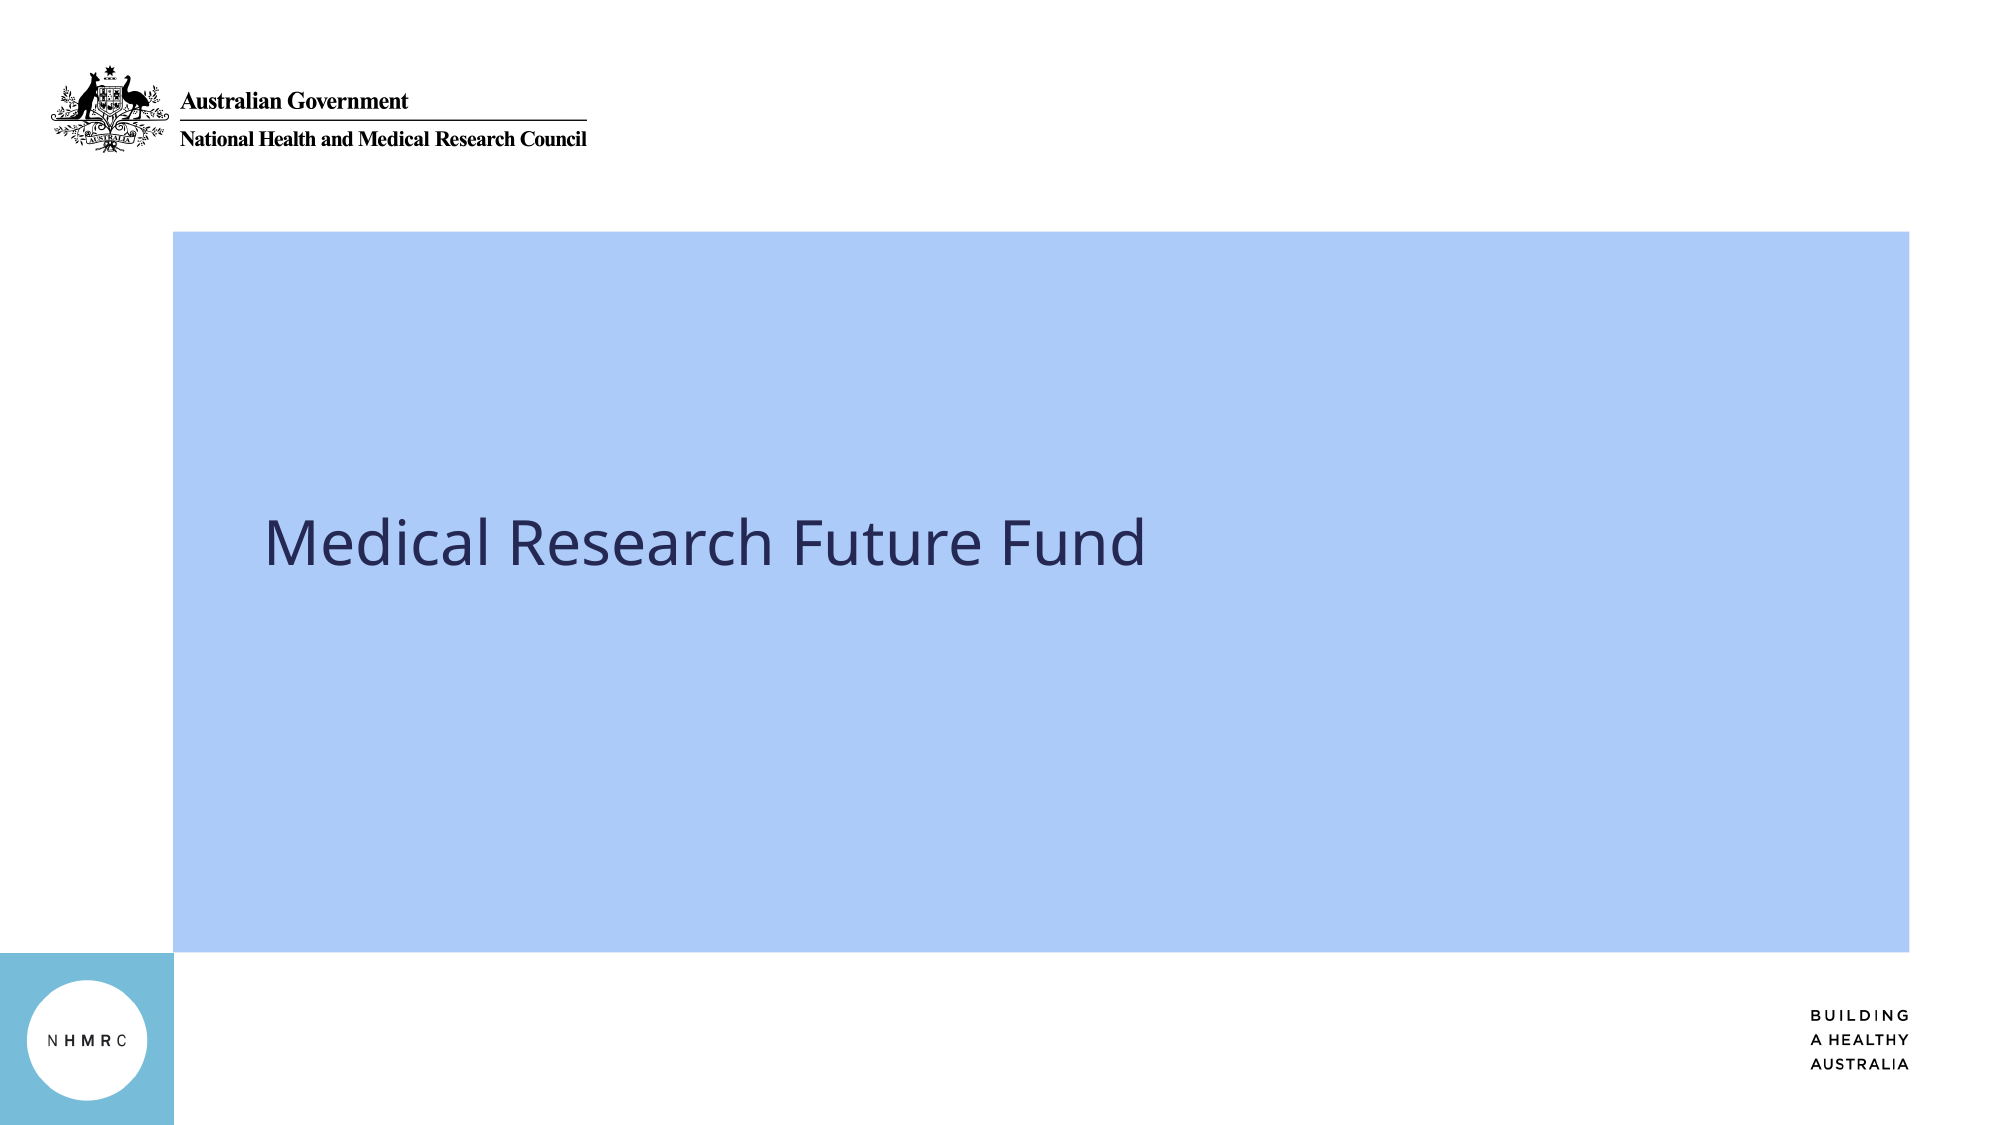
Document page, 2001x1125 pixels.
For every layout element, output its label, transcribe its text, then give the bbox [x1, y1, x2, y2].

picture [1809, 1008, 1910, 1071]
title Medical Research Future Fund [263, 295, 1498, 578]
picture [50, 64, 588, 153]
picture [0, 953, 174, 1125]
